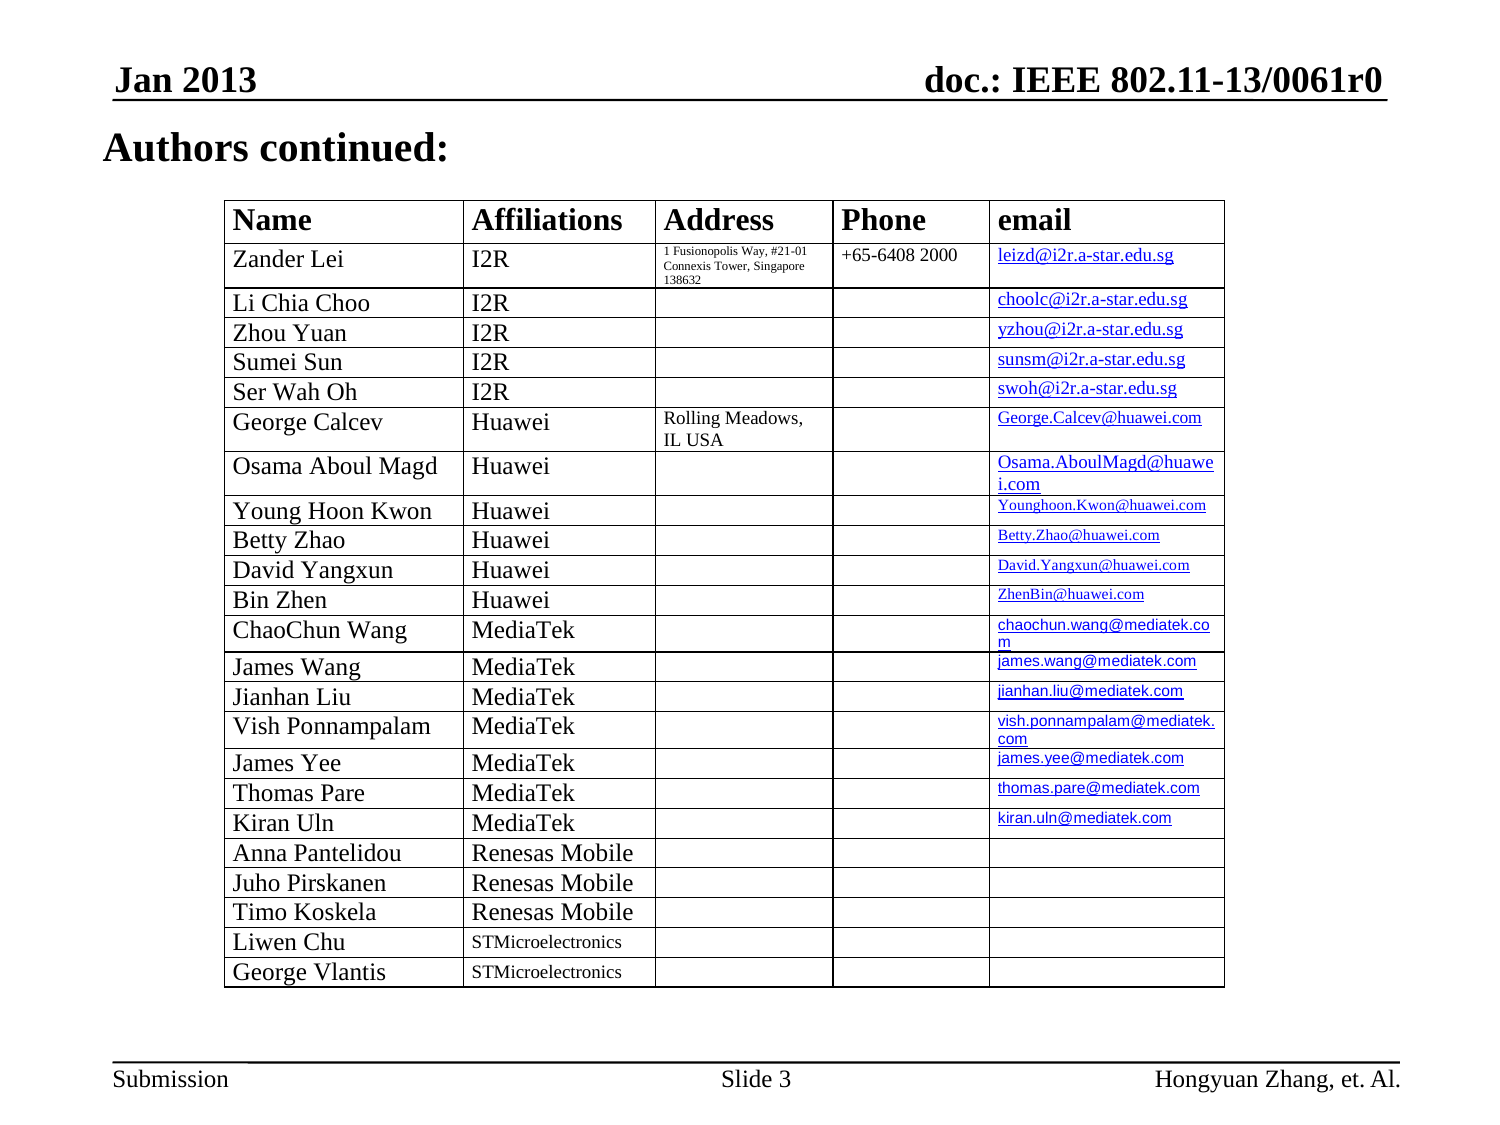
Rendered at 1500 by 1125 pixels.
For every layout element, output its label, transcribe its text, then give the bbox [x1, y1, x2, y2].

text_box Authors continued: [87, 112, 675, 175]
slide_number Slide 3 [712, 1062, 800, 1093]
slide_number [114, 54, 259, 101]
footer Hongyuan Zhang, et. Al. [1151, 1062, 1402, 1093]
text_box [212, 199, 1274, 1034]
